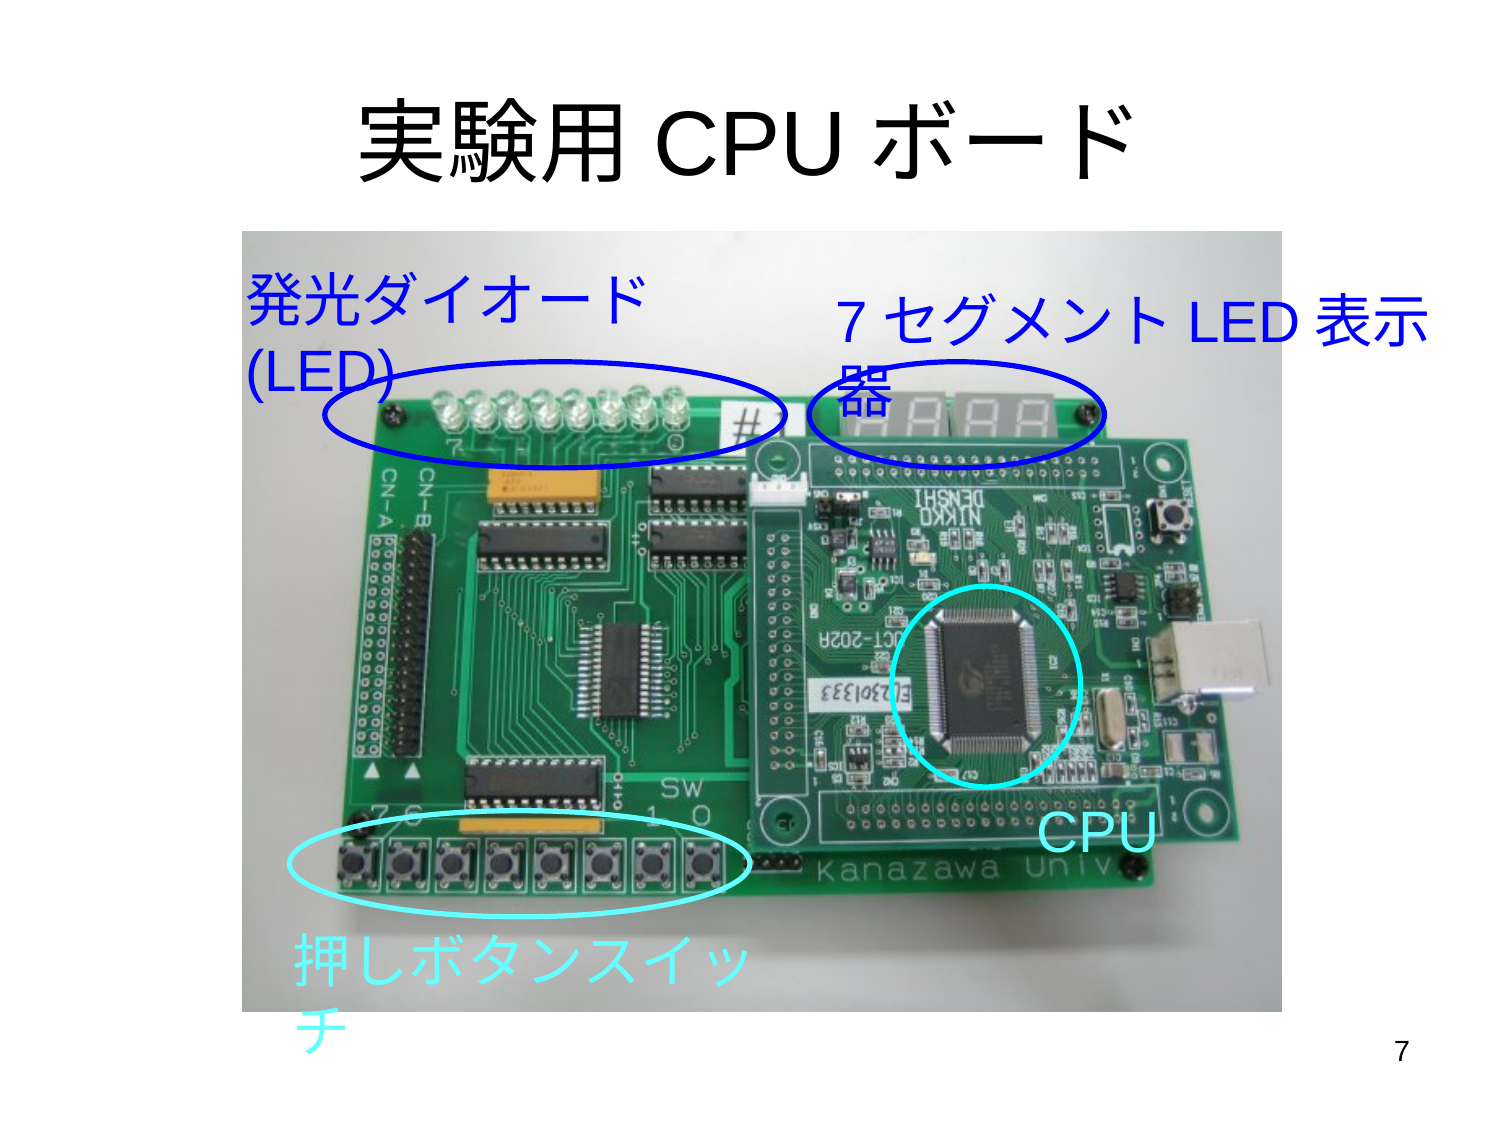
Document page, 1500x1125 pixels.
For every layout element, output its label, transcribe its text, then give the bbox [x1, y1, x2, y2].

slide_number 7 [1074, 1024, 1425, 1103]
text_box 押しボタンスイッチ [277, 1019, 809, 1072]
text_box 発光ダイオード (LED) [230, 255, 236, 411]
text_box 7セグメントLED表示器 [1285, 276, 1471, 432]
title 実験用CPUボード [75, 45, 1425, 233]
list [241, 231, 1282, 1012]
